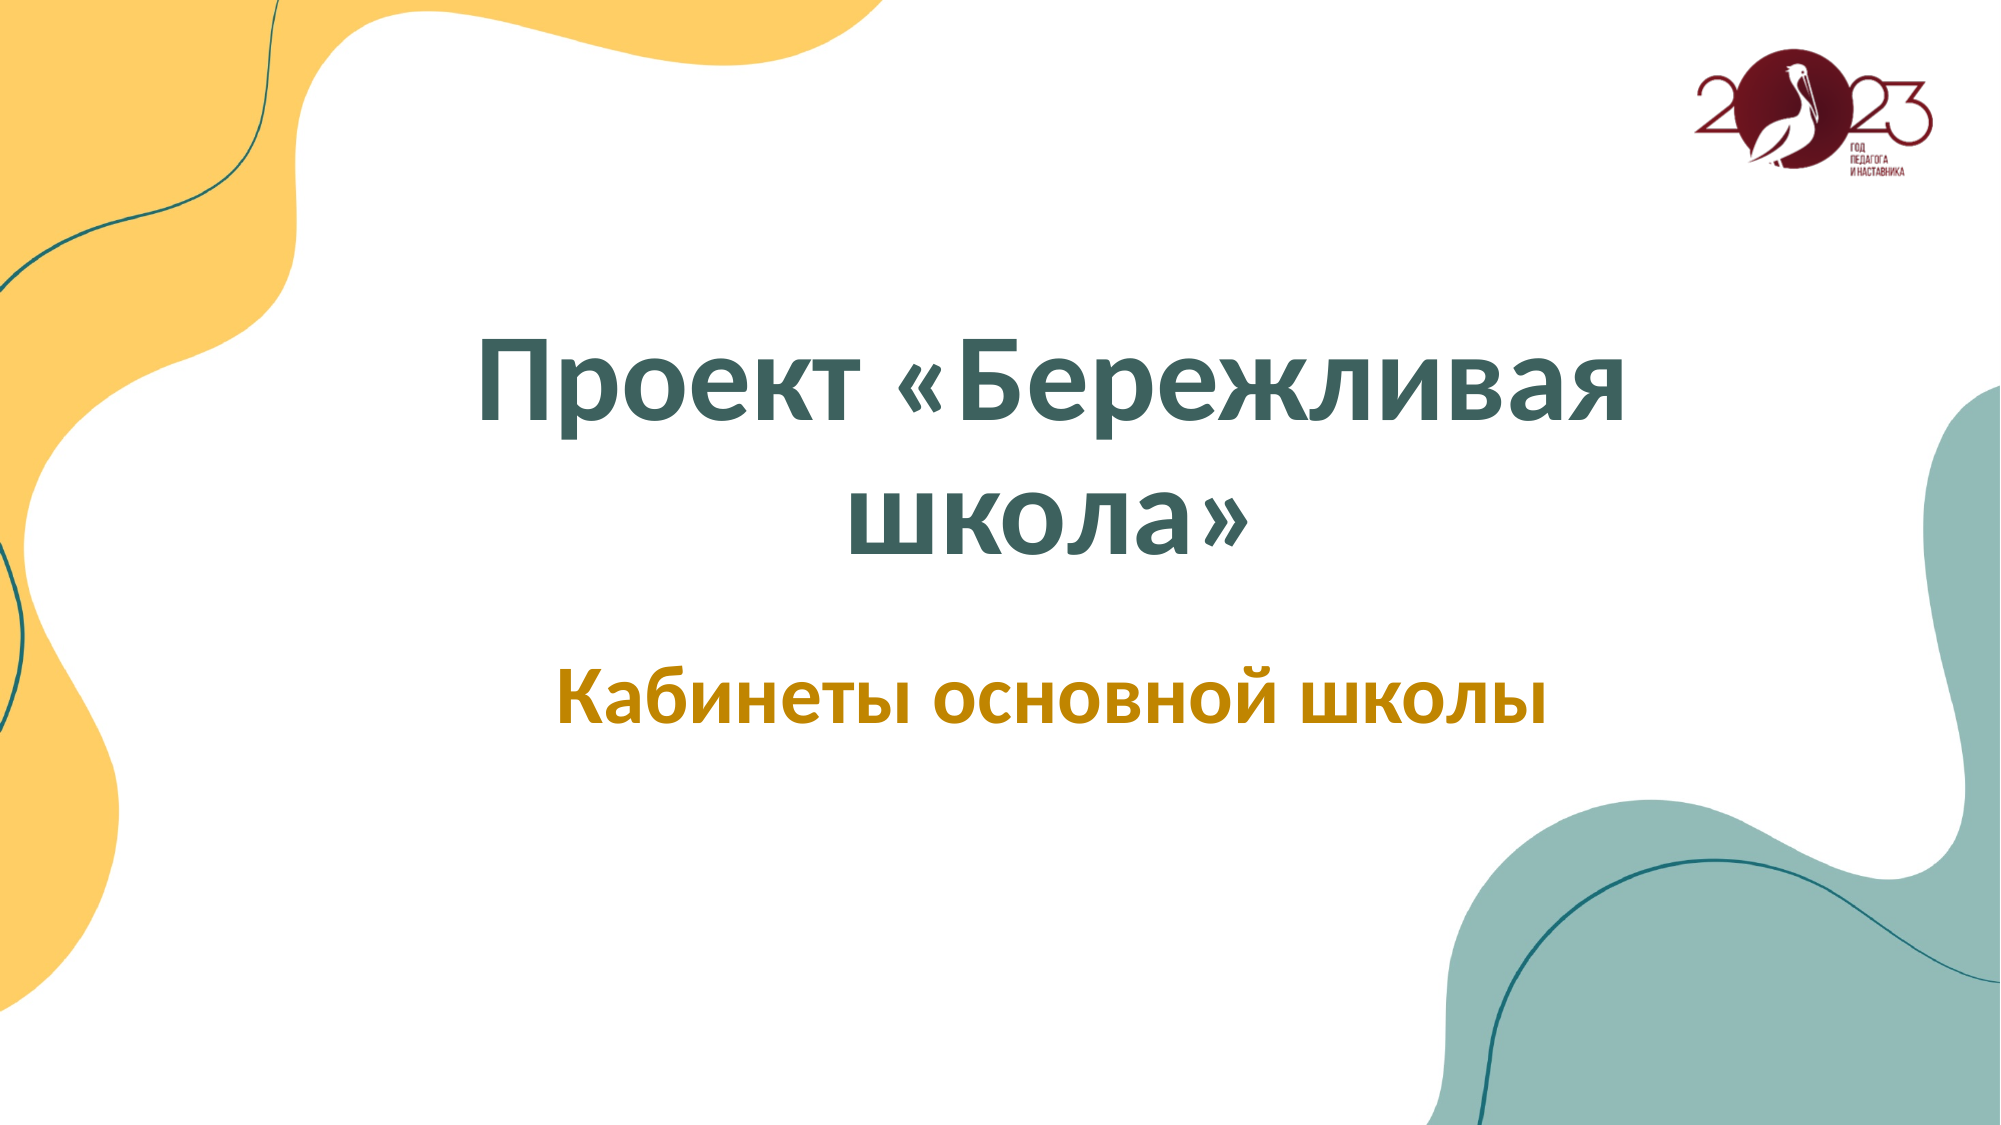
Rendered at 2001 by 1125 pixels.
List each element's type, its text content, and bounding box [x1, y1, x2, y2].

subtitle Кабинеты основной школы [405, 644, 1702, 771]
title Проект «Бережливая школа» [322, 320, 1785, 740]
picture [0, 0, 2000, 1125]
